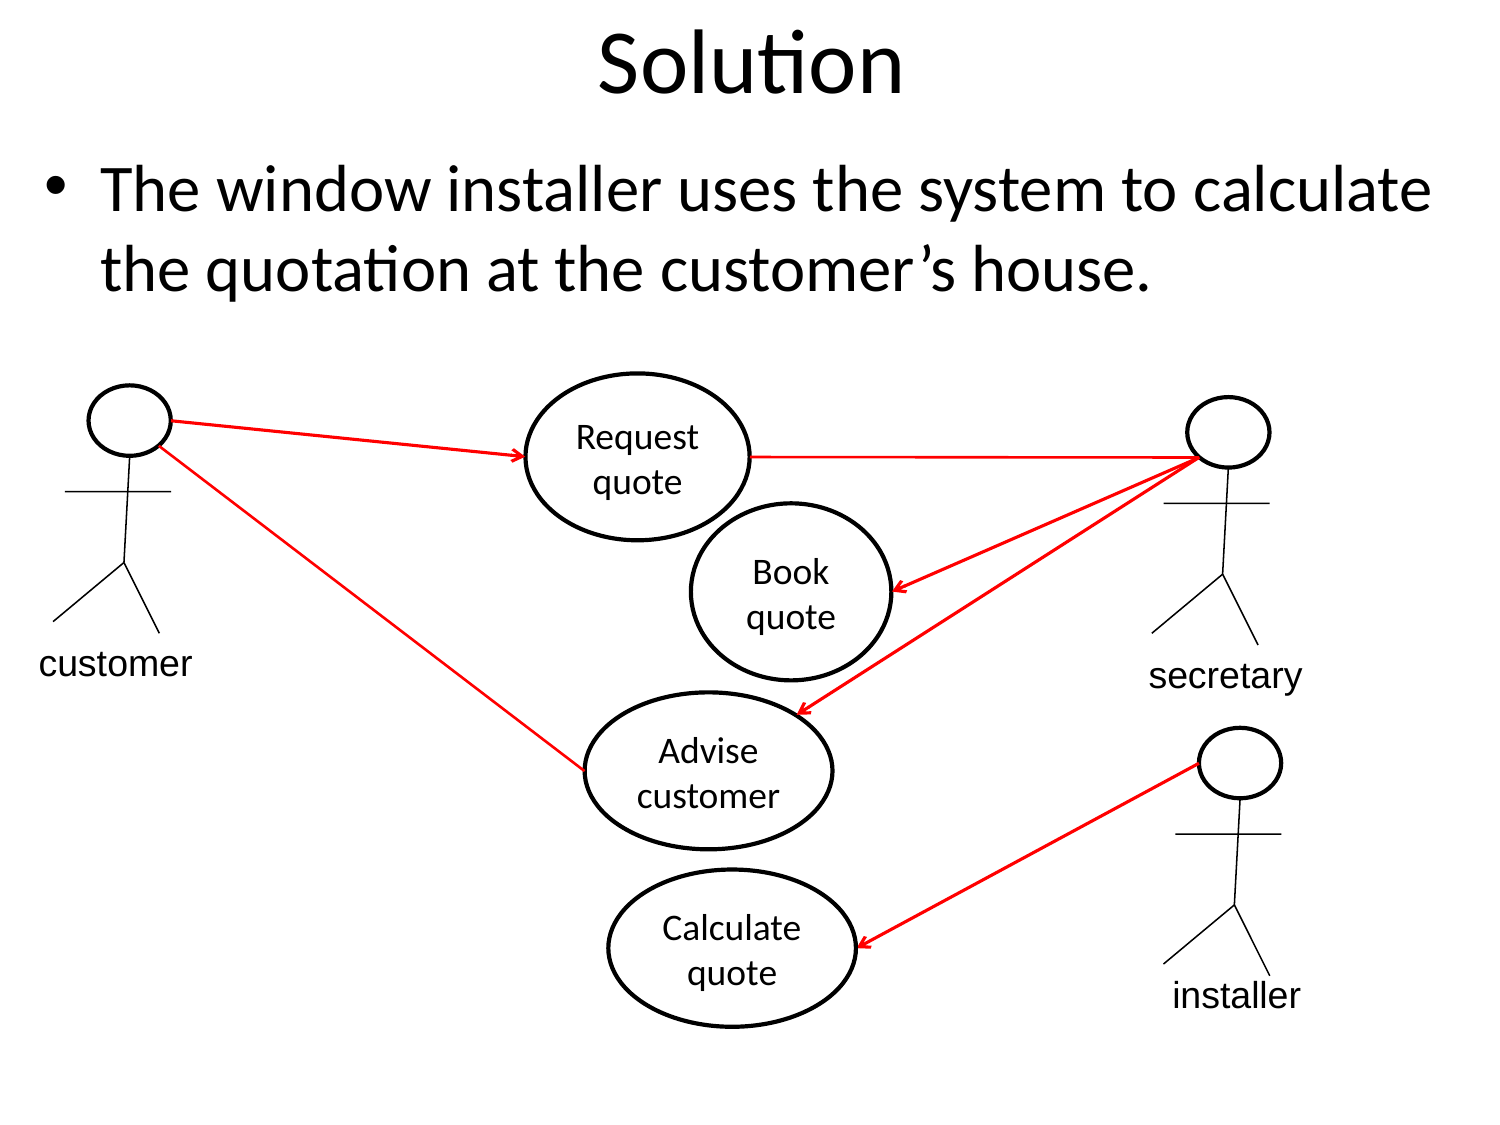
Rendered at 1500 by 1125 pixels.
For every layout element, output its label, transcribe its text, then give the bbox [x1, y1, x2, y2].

text_box installer [1157, 964, 1376, 1024]
text_box Calculate quote [606, 867, 859, 1029]
text_box [858, 784, 1158, 949]
text_box [176, 457, 586, 772]
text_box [1151, 396, 1270, 646]
text_box [796, 490, 1146, 715]
text_box [176, 420, 526, 463]
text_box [52, 385, 172, 634]
list The window installer uses the system to calculate the quotation at the customer’s house. [29, 137, 1471, 303]
text_box Request quote [523, 371, 752, 543]
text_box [1163, 727, 1282, 976]
text_box Book quote [688, 501, 894, 683]
text_box Advise customer [582, 690, 835, 852]
title Solution [76, 0, 1427, 114]
text_box [891, 479, 1146, 593]
text_box secretary [1133, 643, 1353, 704]
text_box customer [23, 631, 242, 692]
